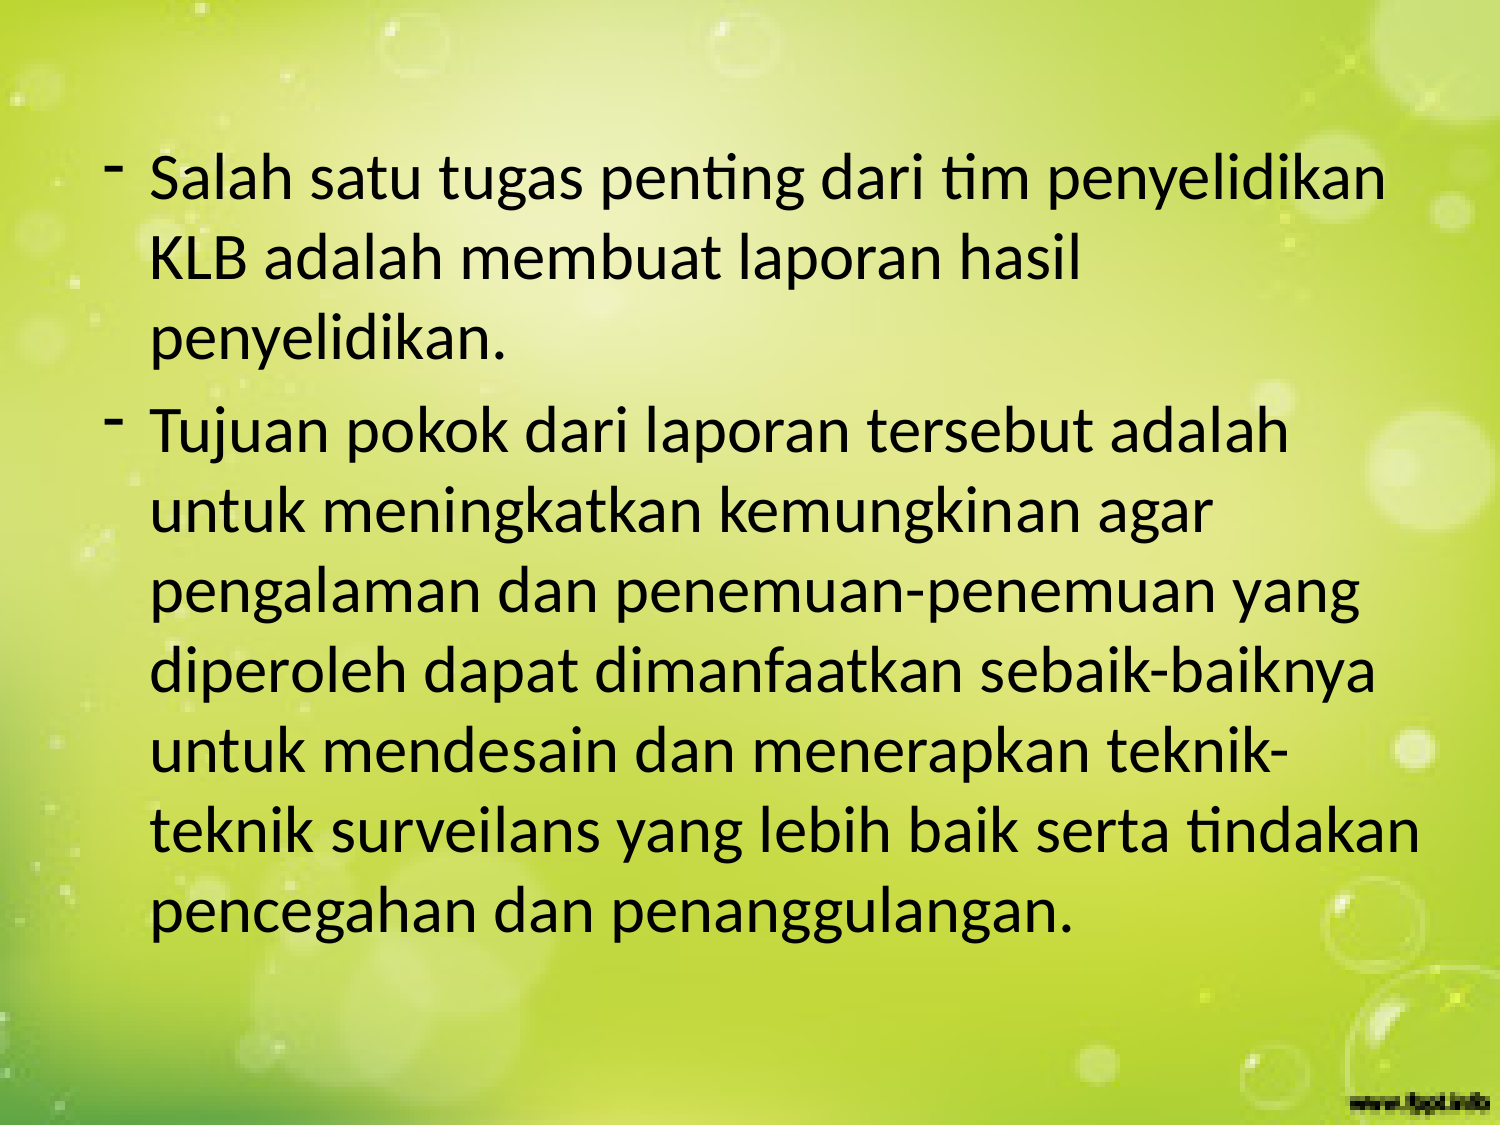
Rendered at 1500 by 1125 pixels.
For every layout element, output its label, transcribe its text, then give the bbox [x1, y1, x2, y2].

picture [0, 0, 1500, 1125]
list Salah satu tugas penting dari tim penyelidikan KLB adalah membuat laporan hasil penyelidikan. Tujuan pokok dari laporan tersebut adalah untuk meningkatkan kemungkinan agar pengalaman dan penemuan-penemuan yang diperoleh dapat dimanfaatkan sebaik-baiknya untuk mendesain dan menerapkan teknik-teknik surveilans yang lebih baik serta tindakan pencegahan dan penanggulangan. [87, 125, 1438, 975]
